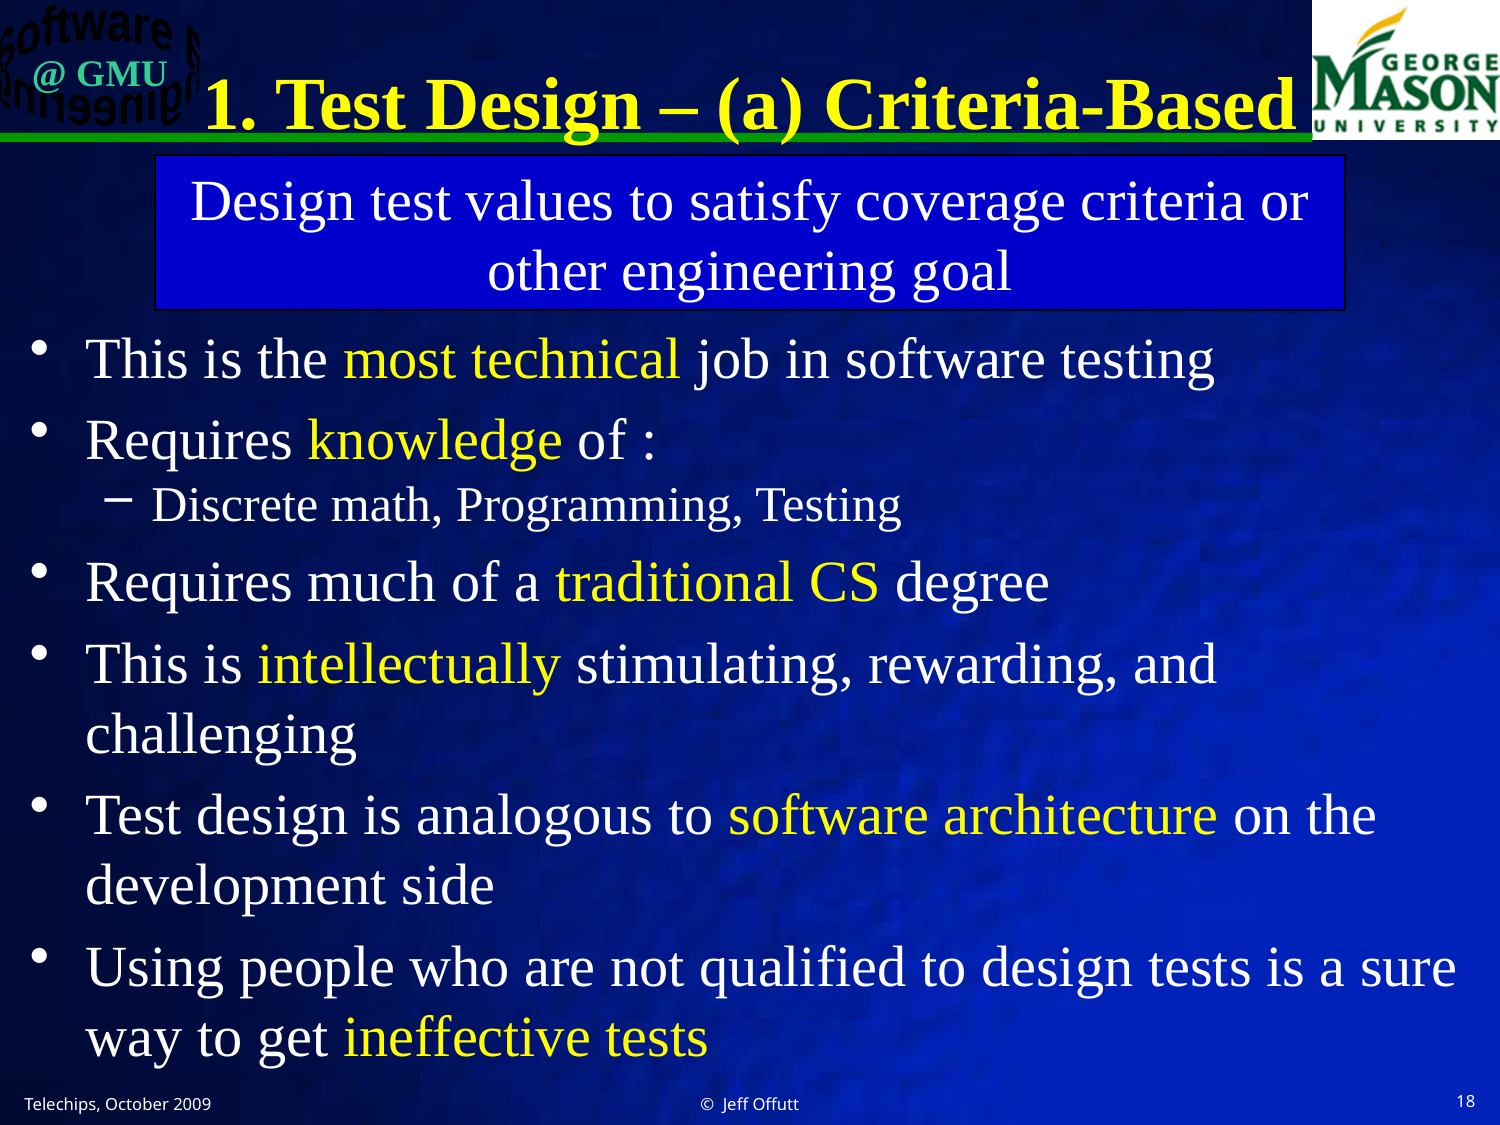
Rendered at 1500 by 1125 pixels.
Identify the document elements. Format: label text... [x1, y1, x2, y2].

list This is the most technical job in software testing Requires knowledge of : Discrete math, Programming, Testing Requires much of a traditional CS degree This is intellectually stimulating, rewarding, and challenging Test design is analogous to software architecture on the development side Using people who are not qualified to design tests is a sure way to get ineffective tests [14, 312, 1486, 1047]
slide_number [9, 1084, 383, 1122]
picture [1, 52, 9, 64]
text_box Design test values to satisfy coverage criteria or other engineering goal [155, 155, 1345, 310]
picture [149, 63, 153, 79]
picture [0, 0, 1500, 1125]
picture [0, 0, 153, 132]
slide_number 18 [1177, 1084, 1491, 1122]
picture [2, 73, 6, 89]
title 1. Test Design – (a) Criteria-Based [153, 0, 1347, 201]
footer © Jeff Offutt [512, 1084, 988, 1122]
